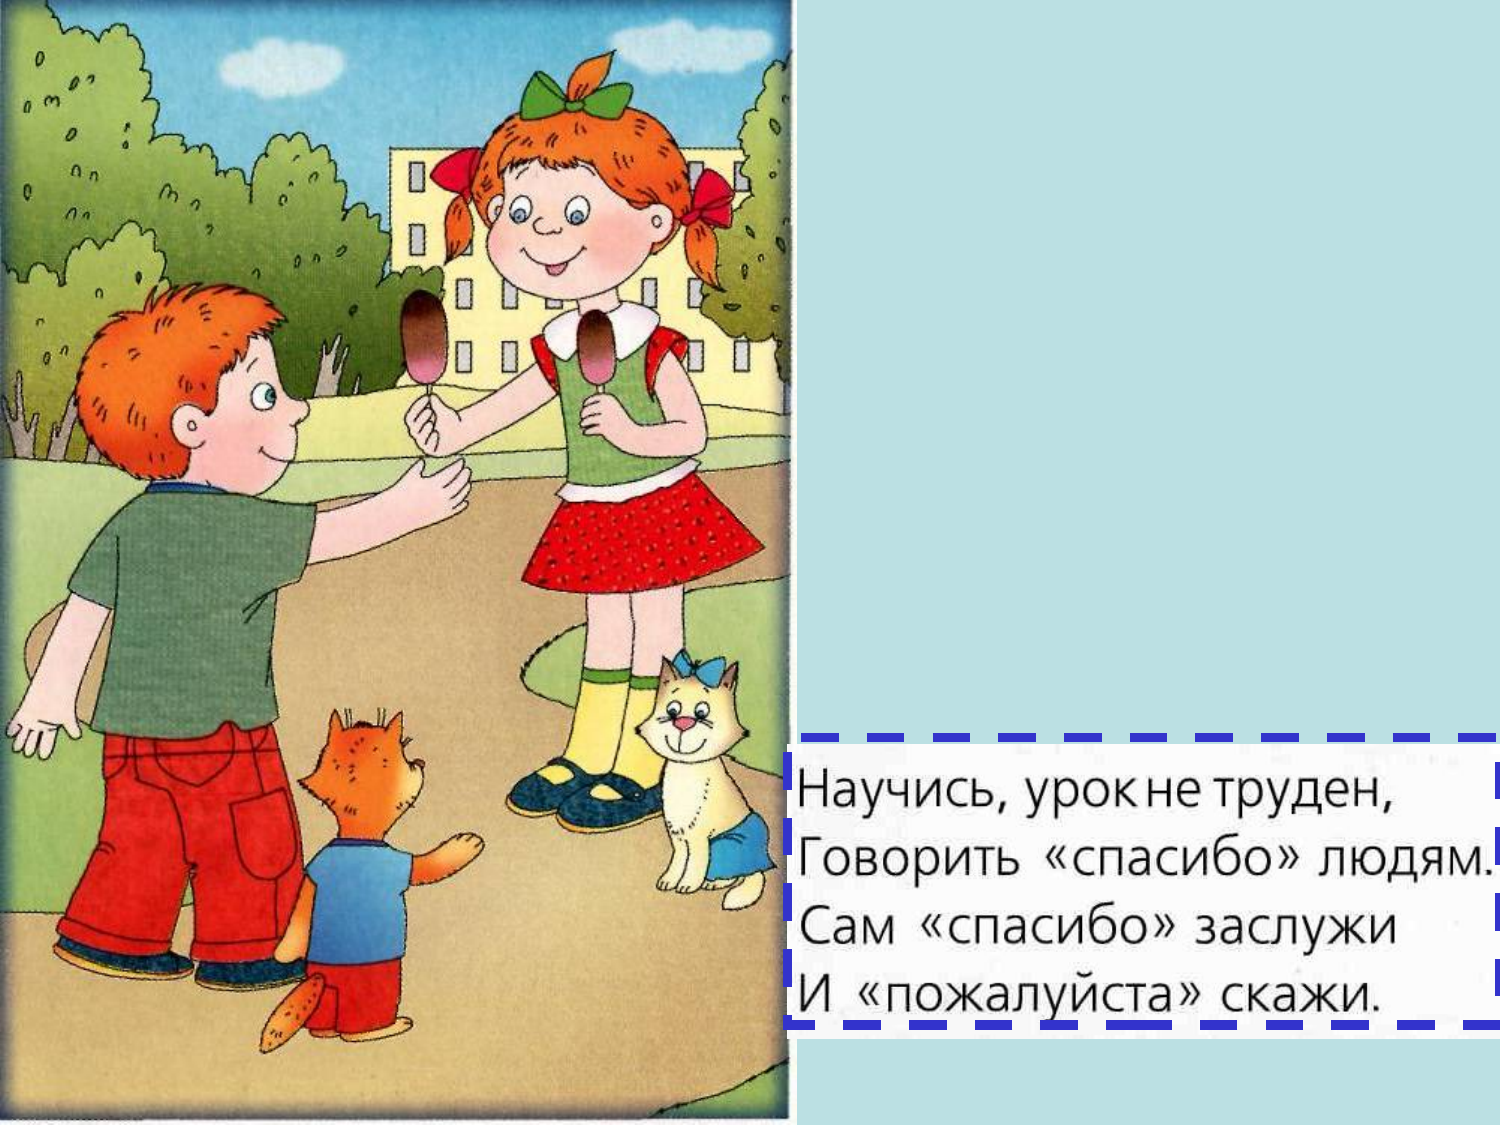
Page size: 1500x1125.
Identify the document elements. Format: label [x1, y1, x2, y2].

picture [0, 0, 798, 1125]
text_box [787, 737, 1500, 1040]
